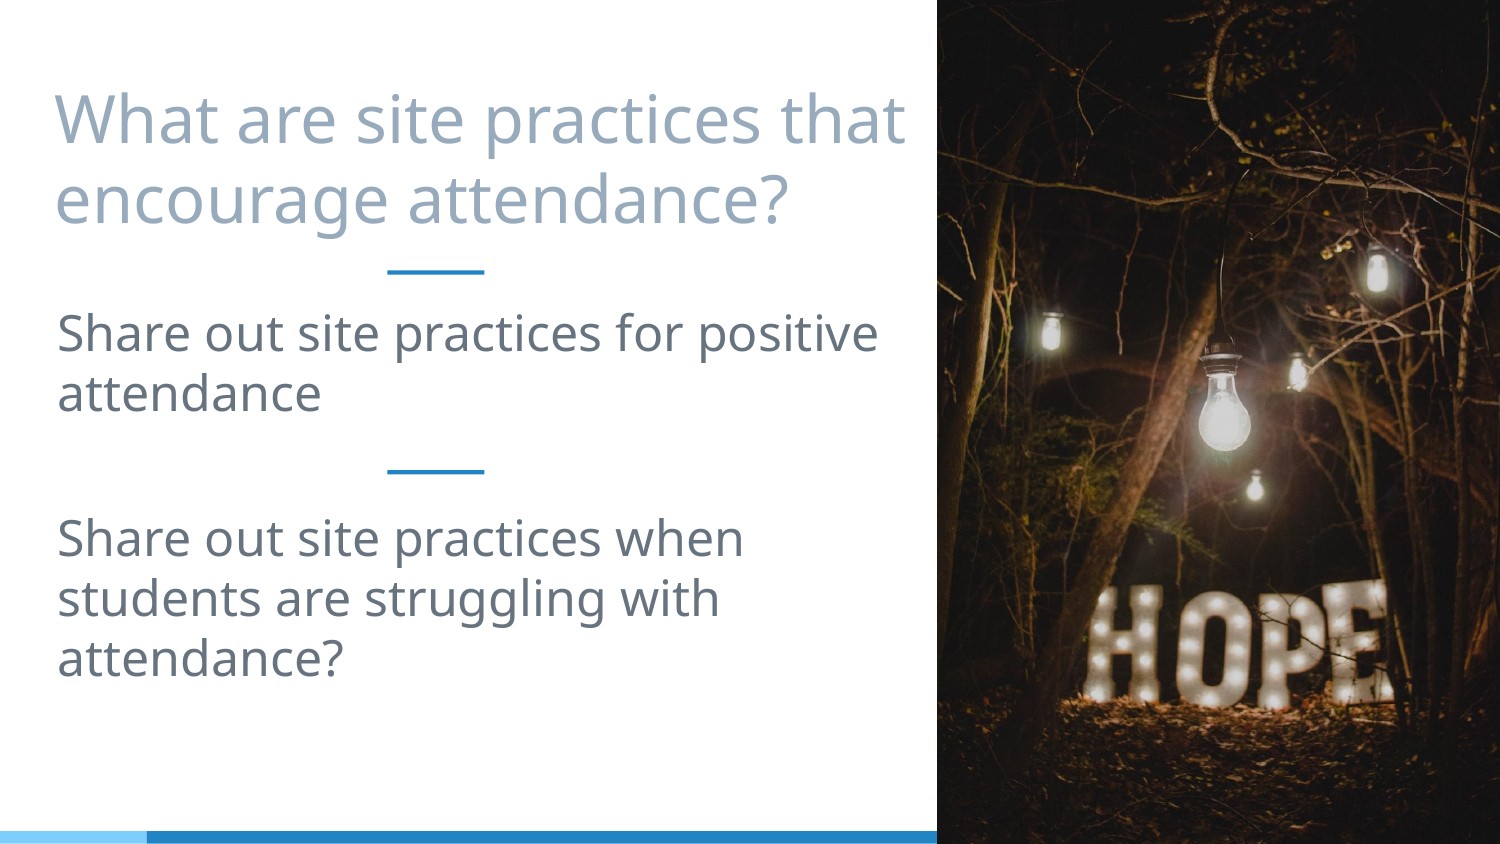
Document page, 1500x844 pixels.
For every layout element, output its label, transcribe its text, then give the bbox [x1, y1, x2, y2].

text_box [387, 470, 485, 475]
text_box [387, 270, 485, 275]
picture [937, 0, 1500, 844]
list Share out site practices for positive attendance Share out site practices when students are struggling with attendance? [42, 214, 928, 743]
title What are site practices that encourage attendance? [40, 96, 926, 252]
